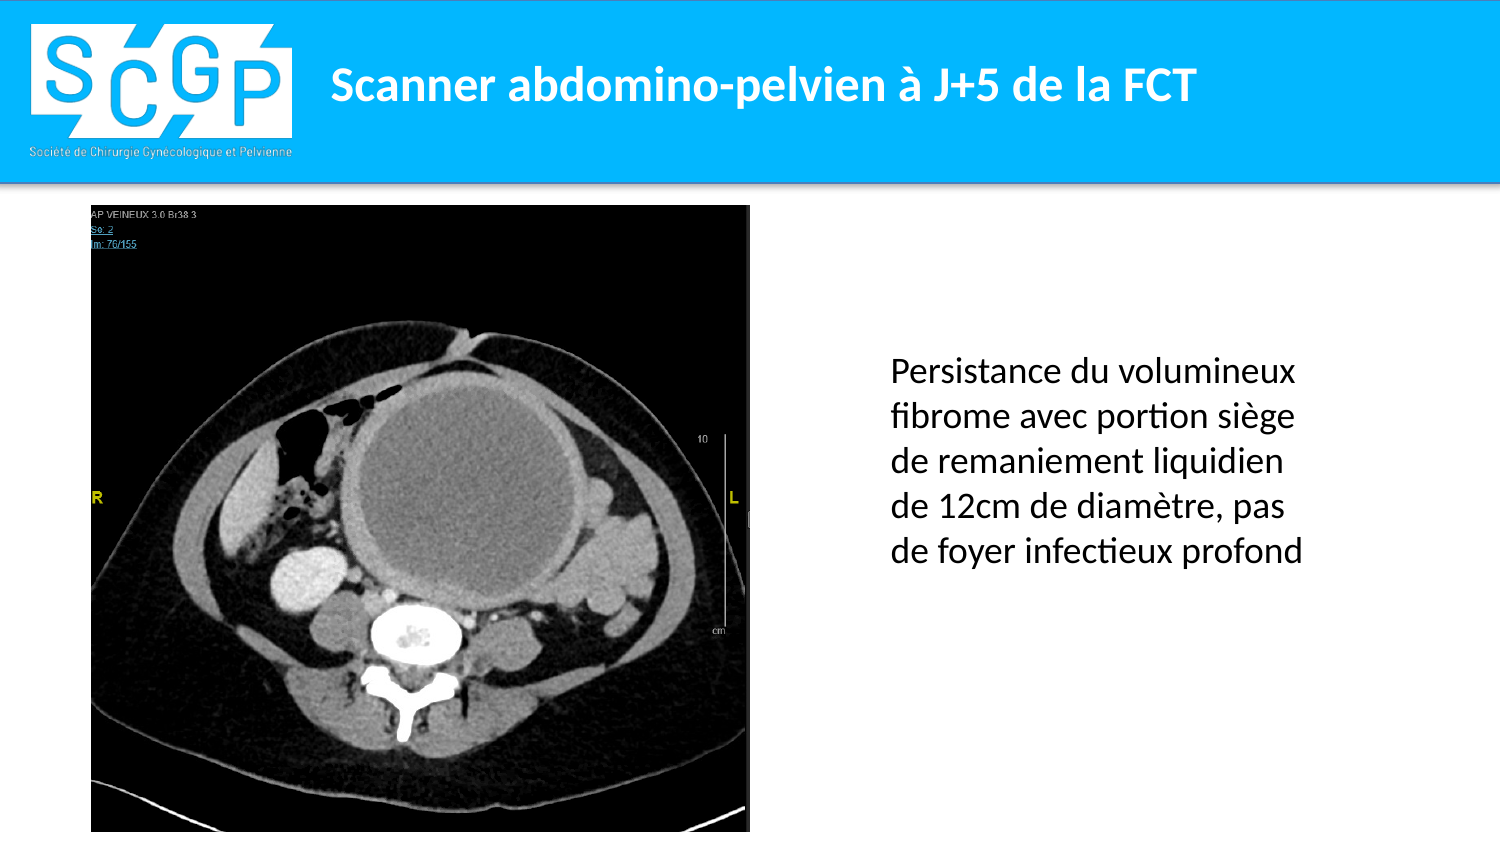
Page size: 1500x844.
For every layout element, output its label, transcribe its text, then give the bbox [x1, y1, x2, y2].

picture [127, 151, 135, 158]
title Scanner abdomino-pelvien à J+5 de la FCT [315, 0, 1348, 164]
picture [32, 25, 291, 138]
text_box Persistance du volumineux fibrome avec portion siège de remaniement liquidien de 12cm de diamètre, pas de foyer infectieux profond [875, 338, 1332, 579]
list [90, 205, 751, 832]
